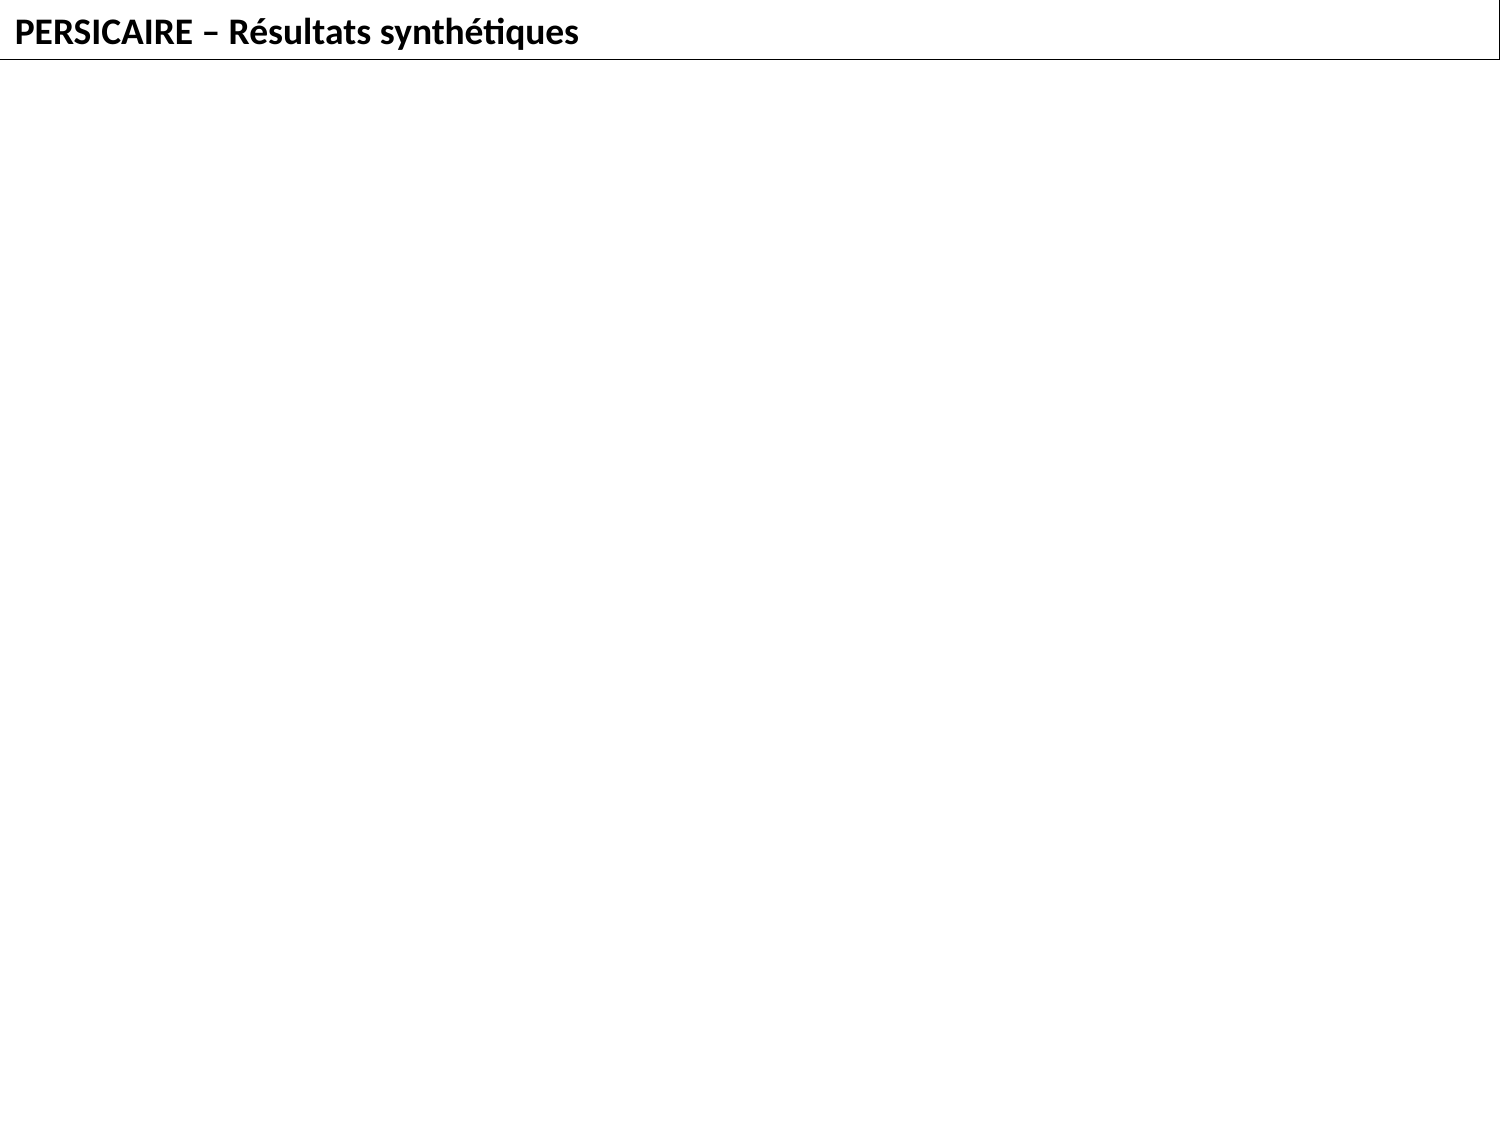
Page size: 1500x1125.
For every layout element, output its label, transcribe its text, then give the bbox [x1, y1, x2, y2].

text_box PERSICAIRE – Résultats synthétiques [0, 0, 1500, 60]
